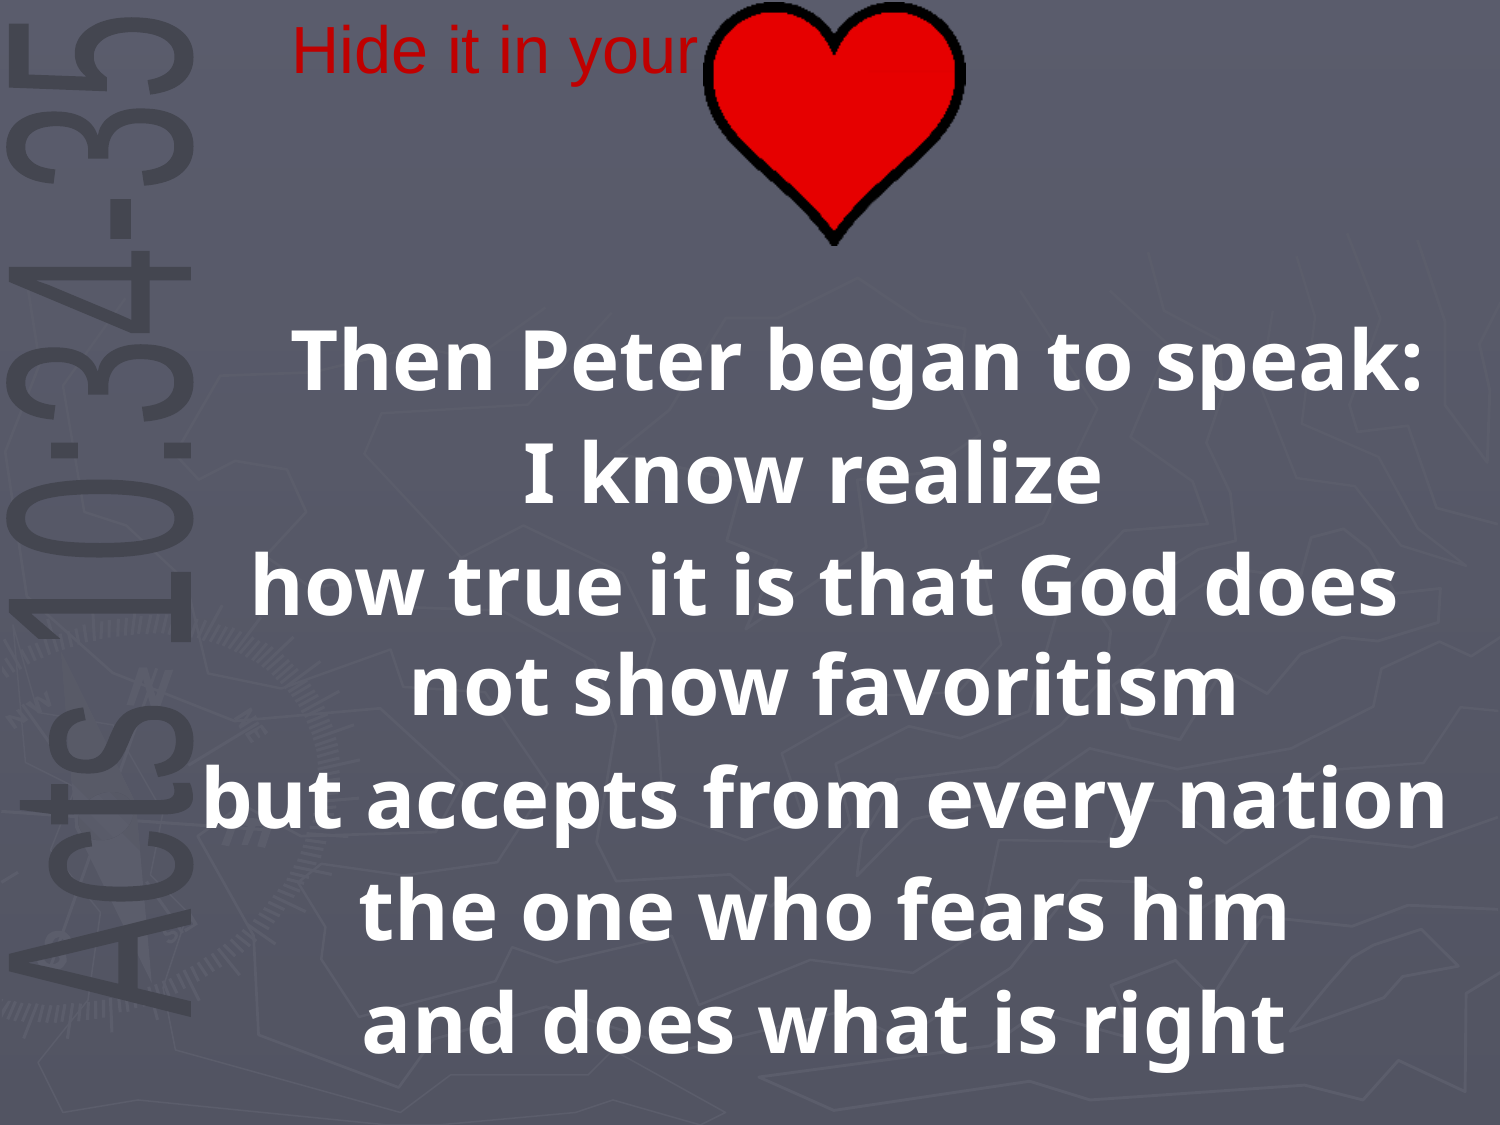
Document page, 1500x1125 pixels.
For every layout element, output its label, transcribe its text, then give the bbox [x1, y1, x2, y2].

list Then Peter began to speak: I know realize how true it is that God does not show favoritism but accepts from every nation the one who fears him and does what is right [174, 299, 1476, 1013]
picture [703, 2, 966, 247]
text_box Hide it in your [277, 0, 715, 95]
